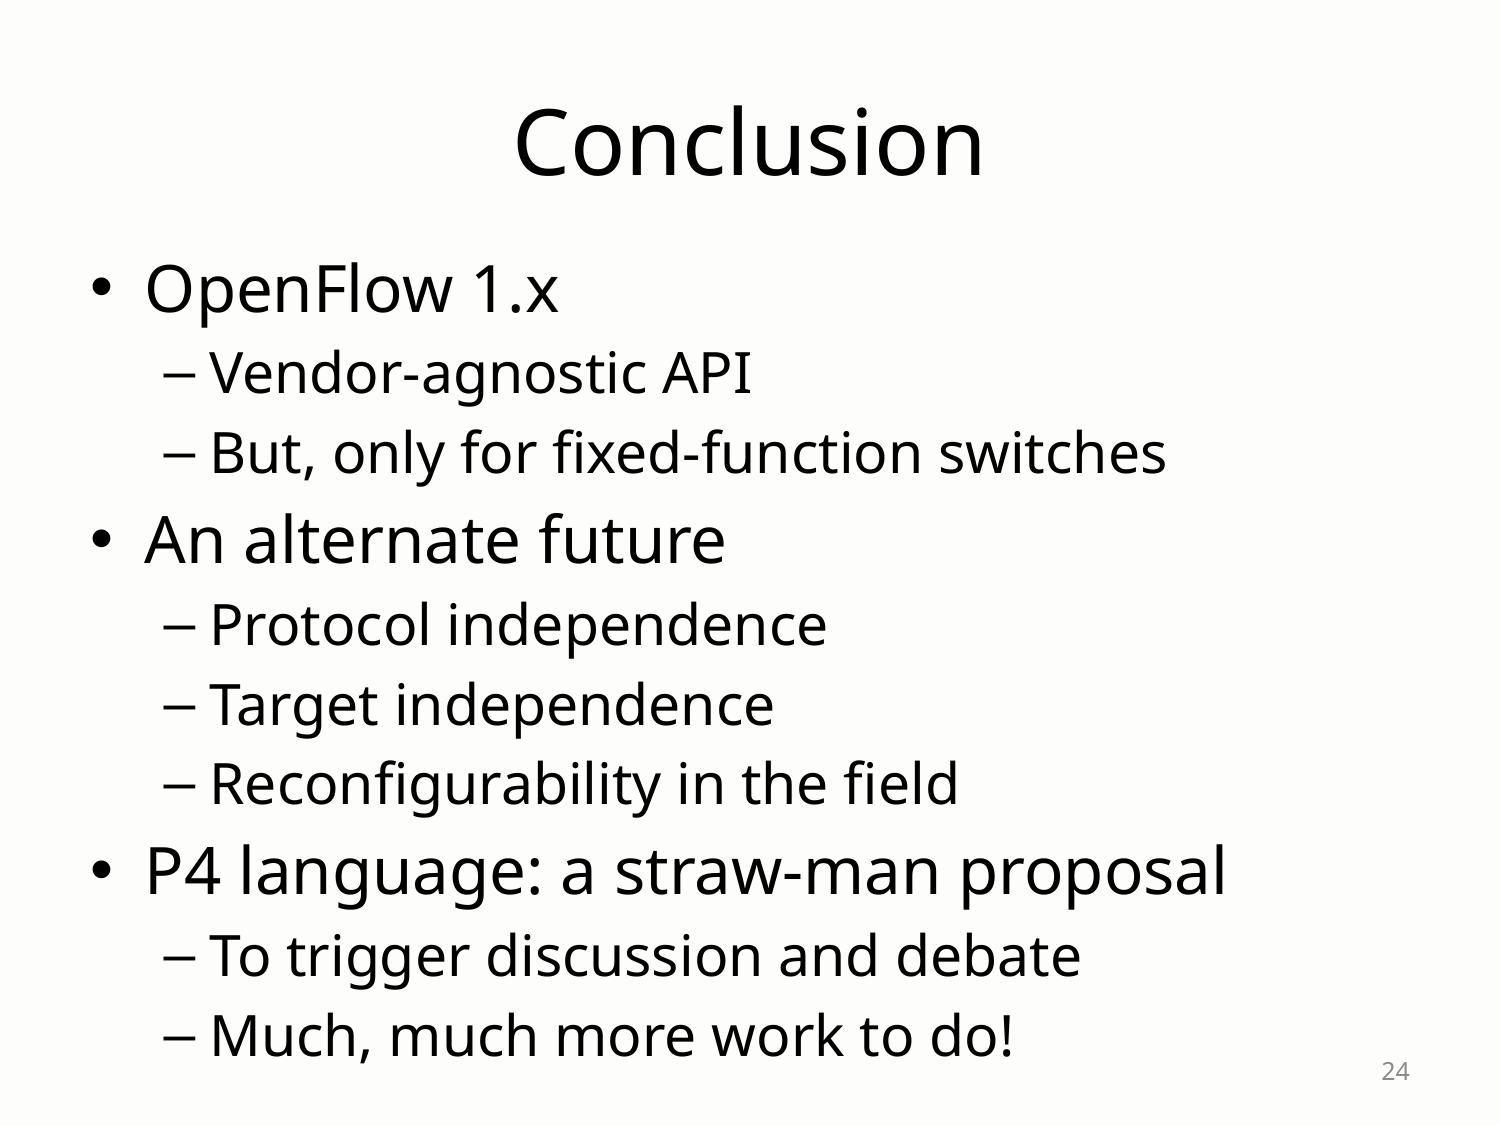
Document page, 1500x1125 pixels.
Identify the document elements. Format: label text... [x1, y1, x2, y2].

slide_number 24 [1074, 1042, 1425, 1103]
title Conclusion [75, 45, 1425, 233]
list OpenFlow 1.x Vendor-agnostic API But, only for fixed-function switches An alternate future Protocol independence Target independence Reconfigurability in the field P4 language: a straw-man proposal To trigger discussion and debate Much, much more work to do! [75, 239, 1425, 1080]
